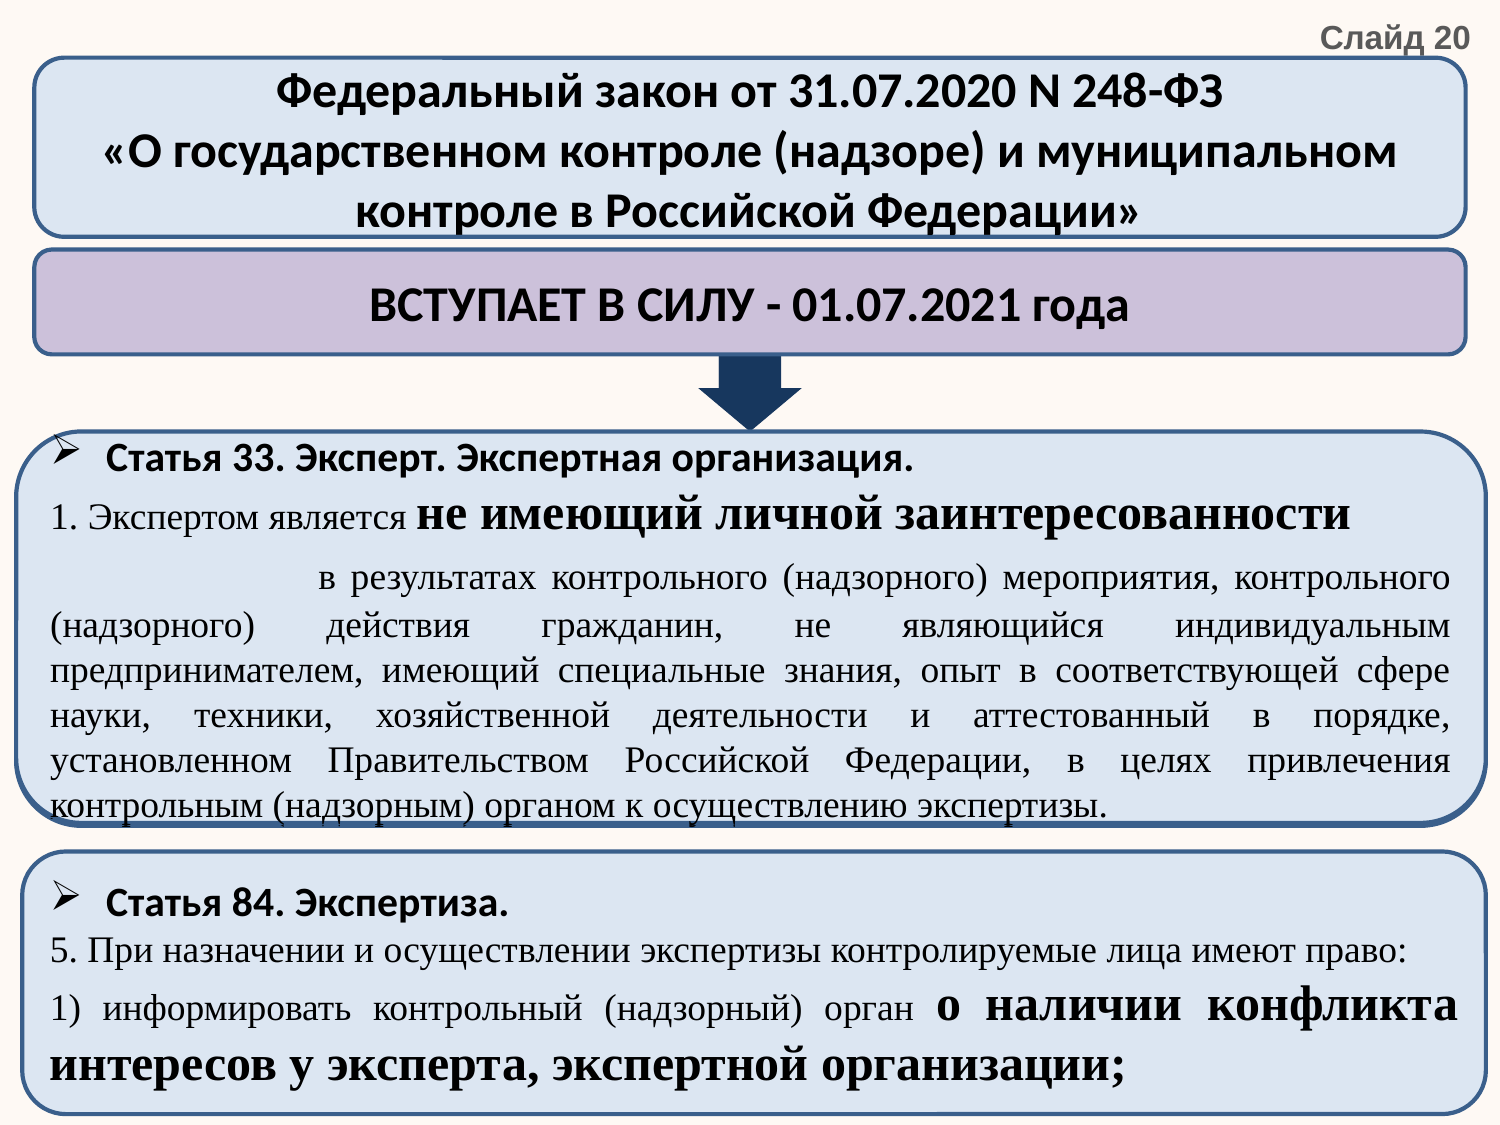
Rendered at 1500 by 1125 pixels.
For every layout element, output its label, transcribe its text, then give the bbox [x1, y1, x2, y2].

text_box Слайд 20 [1288, 9, 1486, 64]
text_box Статья 84. Экспертиза. 5. При назначении и осуществлении экспертизы контролируемые лица имеют право: 1) информировать контрольный (надзорный) орган о наличии конфликта интересов у эксперта, экспертной организации; [20, 849, 1488, 1117]
text_box ВСТУПАЕТ В СИЛУ - 01.07.2021 года [32, 247, 1468, 357]
text_box Статья 33. Эксперт. Экспертная организация. 1. Экспертом является не имеющий личной заинтересованности в результатах контрольного (надзорного) мероприятия, контрольного (надзорного) действия гражданин, не являющийся индивидуальным предпринимателем, имеющий специальные знания, опыт в соответствующей сфере науки, техники, хозяйственной деятельности и аттестованный в порядке, установленном Правительством Российской Федерации, в целях привлечения контрольным (надзорным) органом к осуществлению экспертизы. [16, 778, 1486, 828]
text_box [698, 344, 802, 432]
text_box Статья 33. Эксперт. Экспертная организация. 1. Экспертом является не имеющий личной заинтересованности в результатах контрольного (надзорного) мероприятия, контрольного (надзорного) действия гражданин, не являющийся индивидуальным предпринимателем, имеющий специальные знания, опыт в соответствующей сфере науки, техники, хозяйственной деятельности и аттестованный в порядке, установленном Правительством Российской Федерации, в целях привлечения контрольным (надзорным) органом к осуществлению экспертизы. [14, 429, 1488, 826]
text_box Федеральный закон от 31.07.2020 N 248-ФЗ «О государственном контроле (надзоре) и муниципальном контроле в Российской Федерации» [32, 55, 1468, 239]
